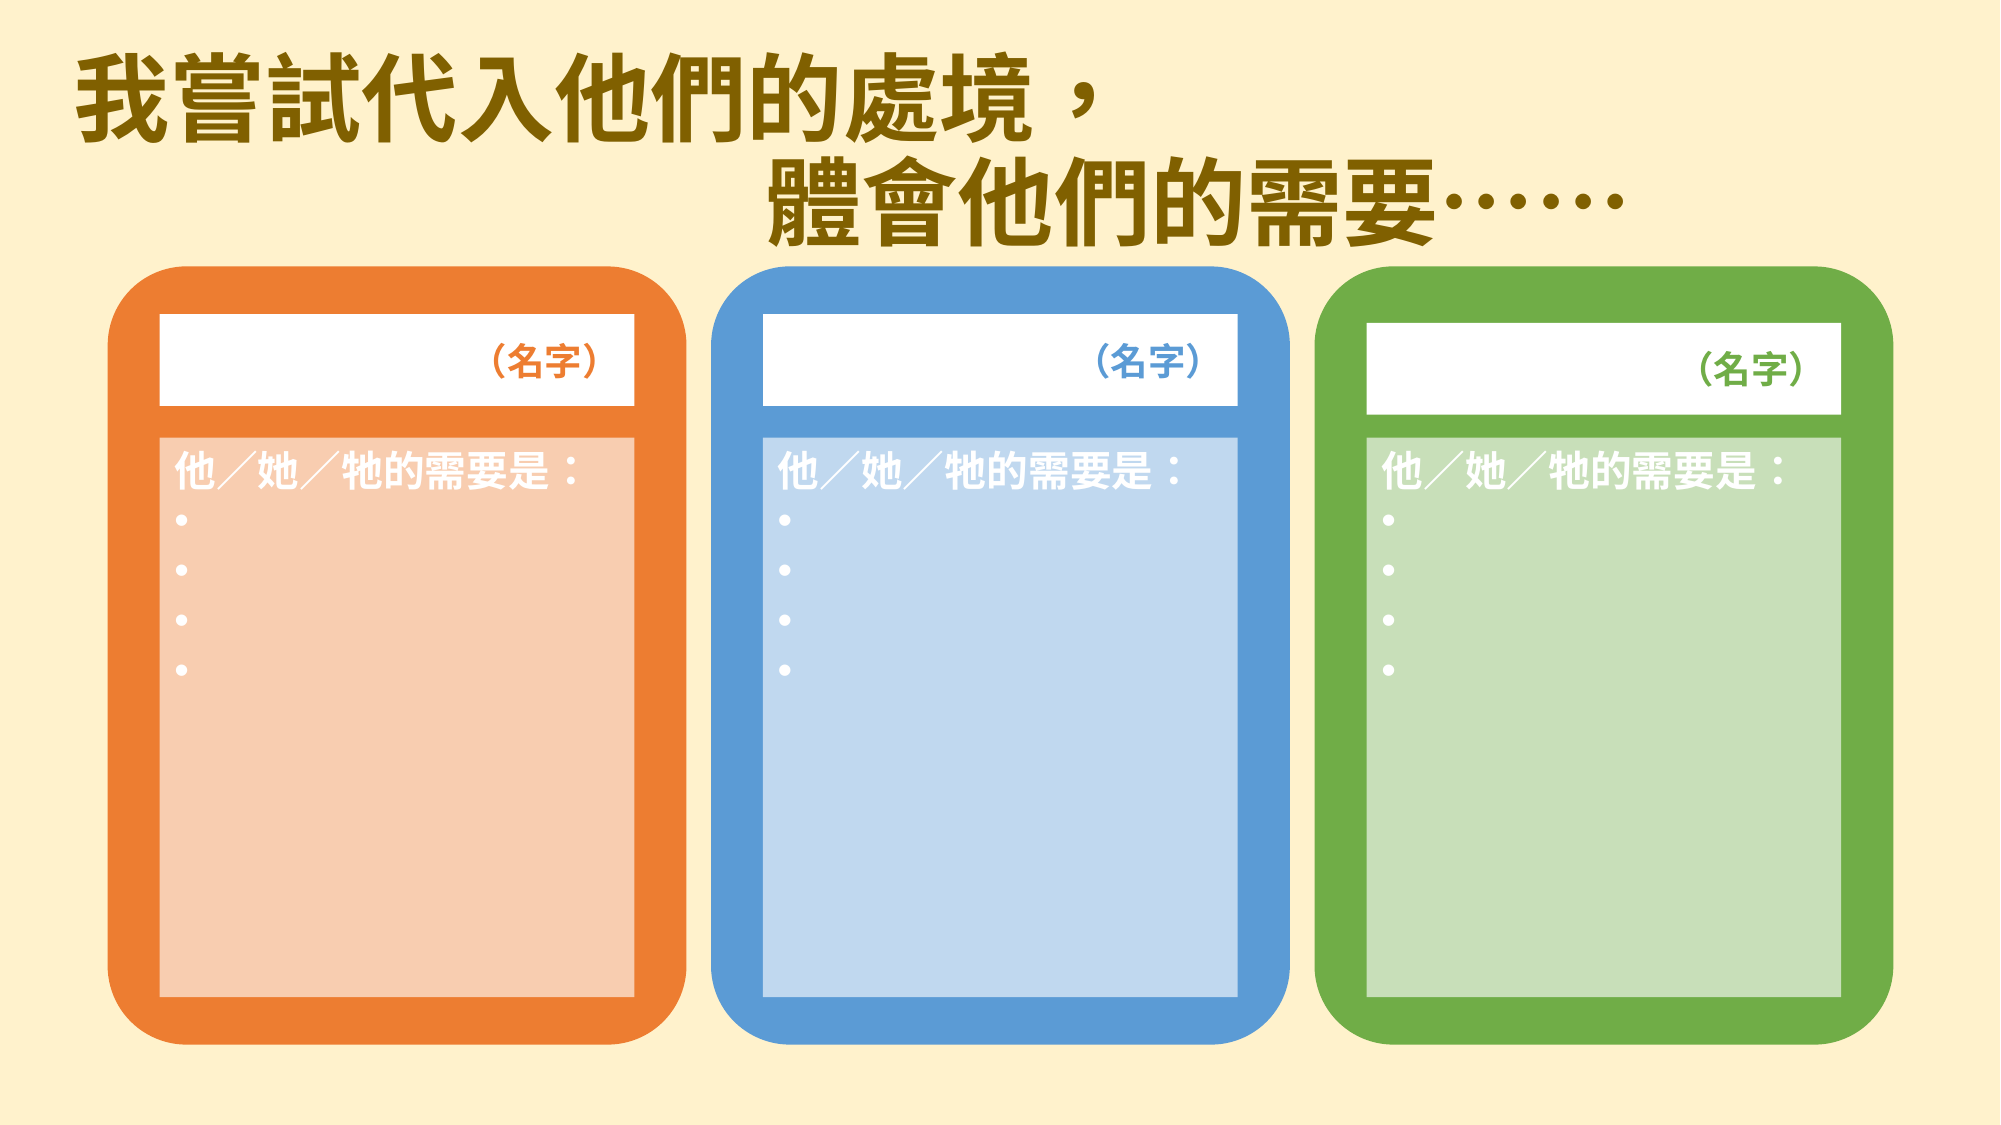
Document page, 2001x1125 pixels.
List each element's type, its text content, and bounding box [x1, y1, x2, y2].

text_box [709, 265, 1291, 1046]
text_box [106, 265, 688, 1046]
text_box （名字） [1366, 322, 1842, 416]
text_box [1313, 265, 1895, 1046]
text_box 他／她／牠的需要是： [762, 437, 1239, 998]
text_box （名字） [159, 313, 635, 407]
text_box 他／她／牠的需要是： [159, 437, 635, 998]
text_box 我嘗試代入他們的處境， 體會他們的需要…… [58, 39, 1943, 267]
text_box （名字） [762, 313, 1239, 407]
text_box 他／她／牠的需要是： [1366, 437, 1842, 998]
